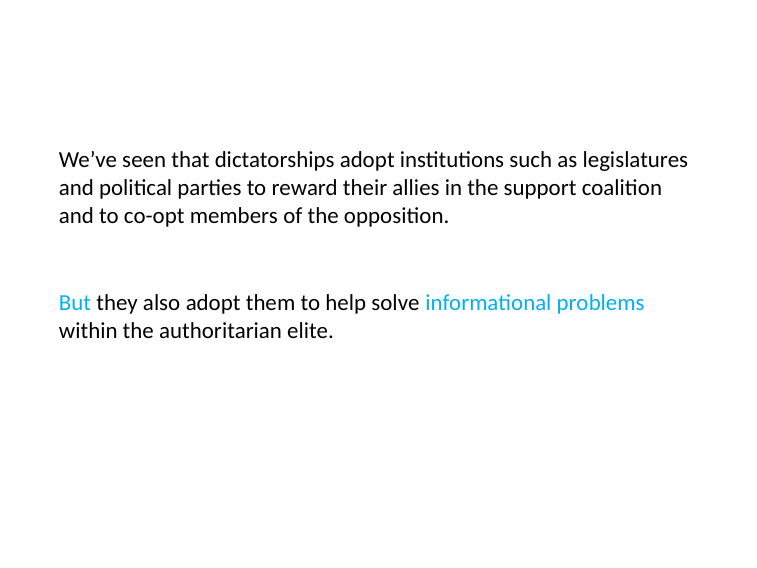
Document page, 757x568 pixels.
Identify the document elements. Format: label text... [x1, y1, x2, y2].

text_box But they also adopt them to help solve informational problems within the authoritarian elite. [56, 286, 657, 344]
title We’ve seen that dictatorships adopt institutions such as legislatures and political parties to reward their allies in the support coalition and to co-opt members of the opposition. [56, 142, 699, 239]
